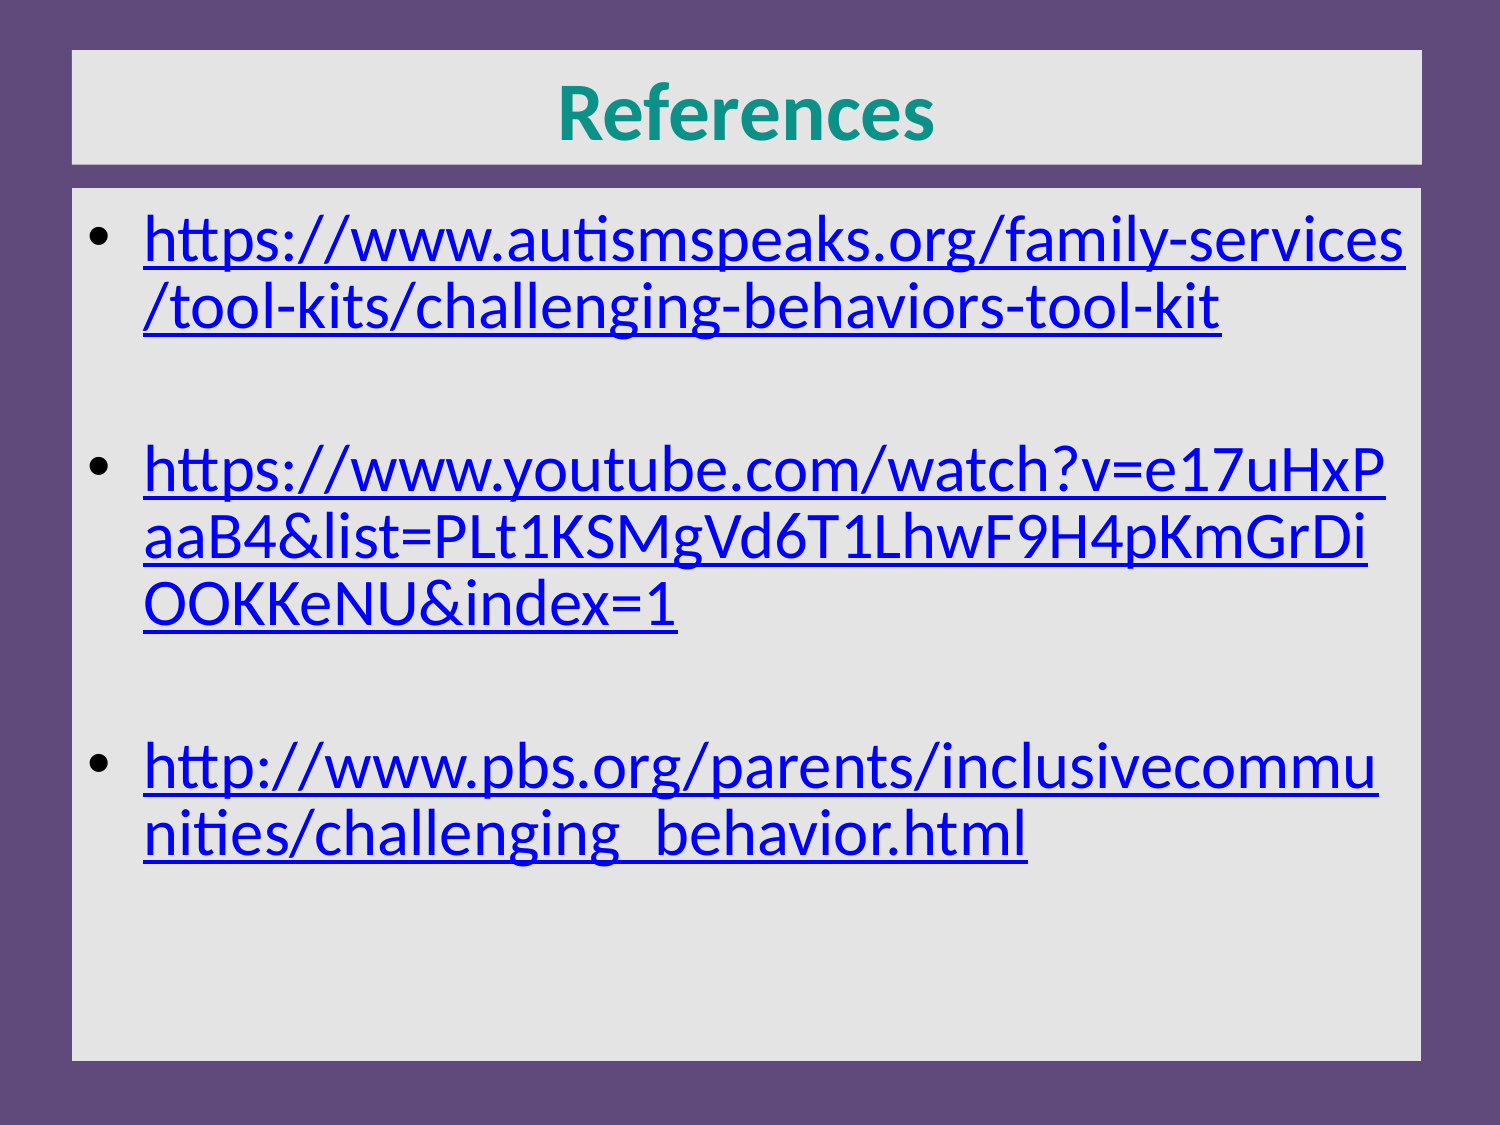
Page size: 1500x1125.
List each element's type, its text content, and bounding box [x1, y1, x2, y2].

text_box References [71, 50, 1422, 165]
list https://www.autismspeaks.org/family-services/tool-kits/challenging-behaviors-tool-kit https://www.youtube.com/watch?v=e17uHxPaaB4&list=PLt1KSMgVd6T1LhwF9H4pKmGrDiOOKKeNU&index=1 http://www.pbs.org/parents/inclusivecommunities/challenging_behavior.html [71, 187, 1422, 1062]
